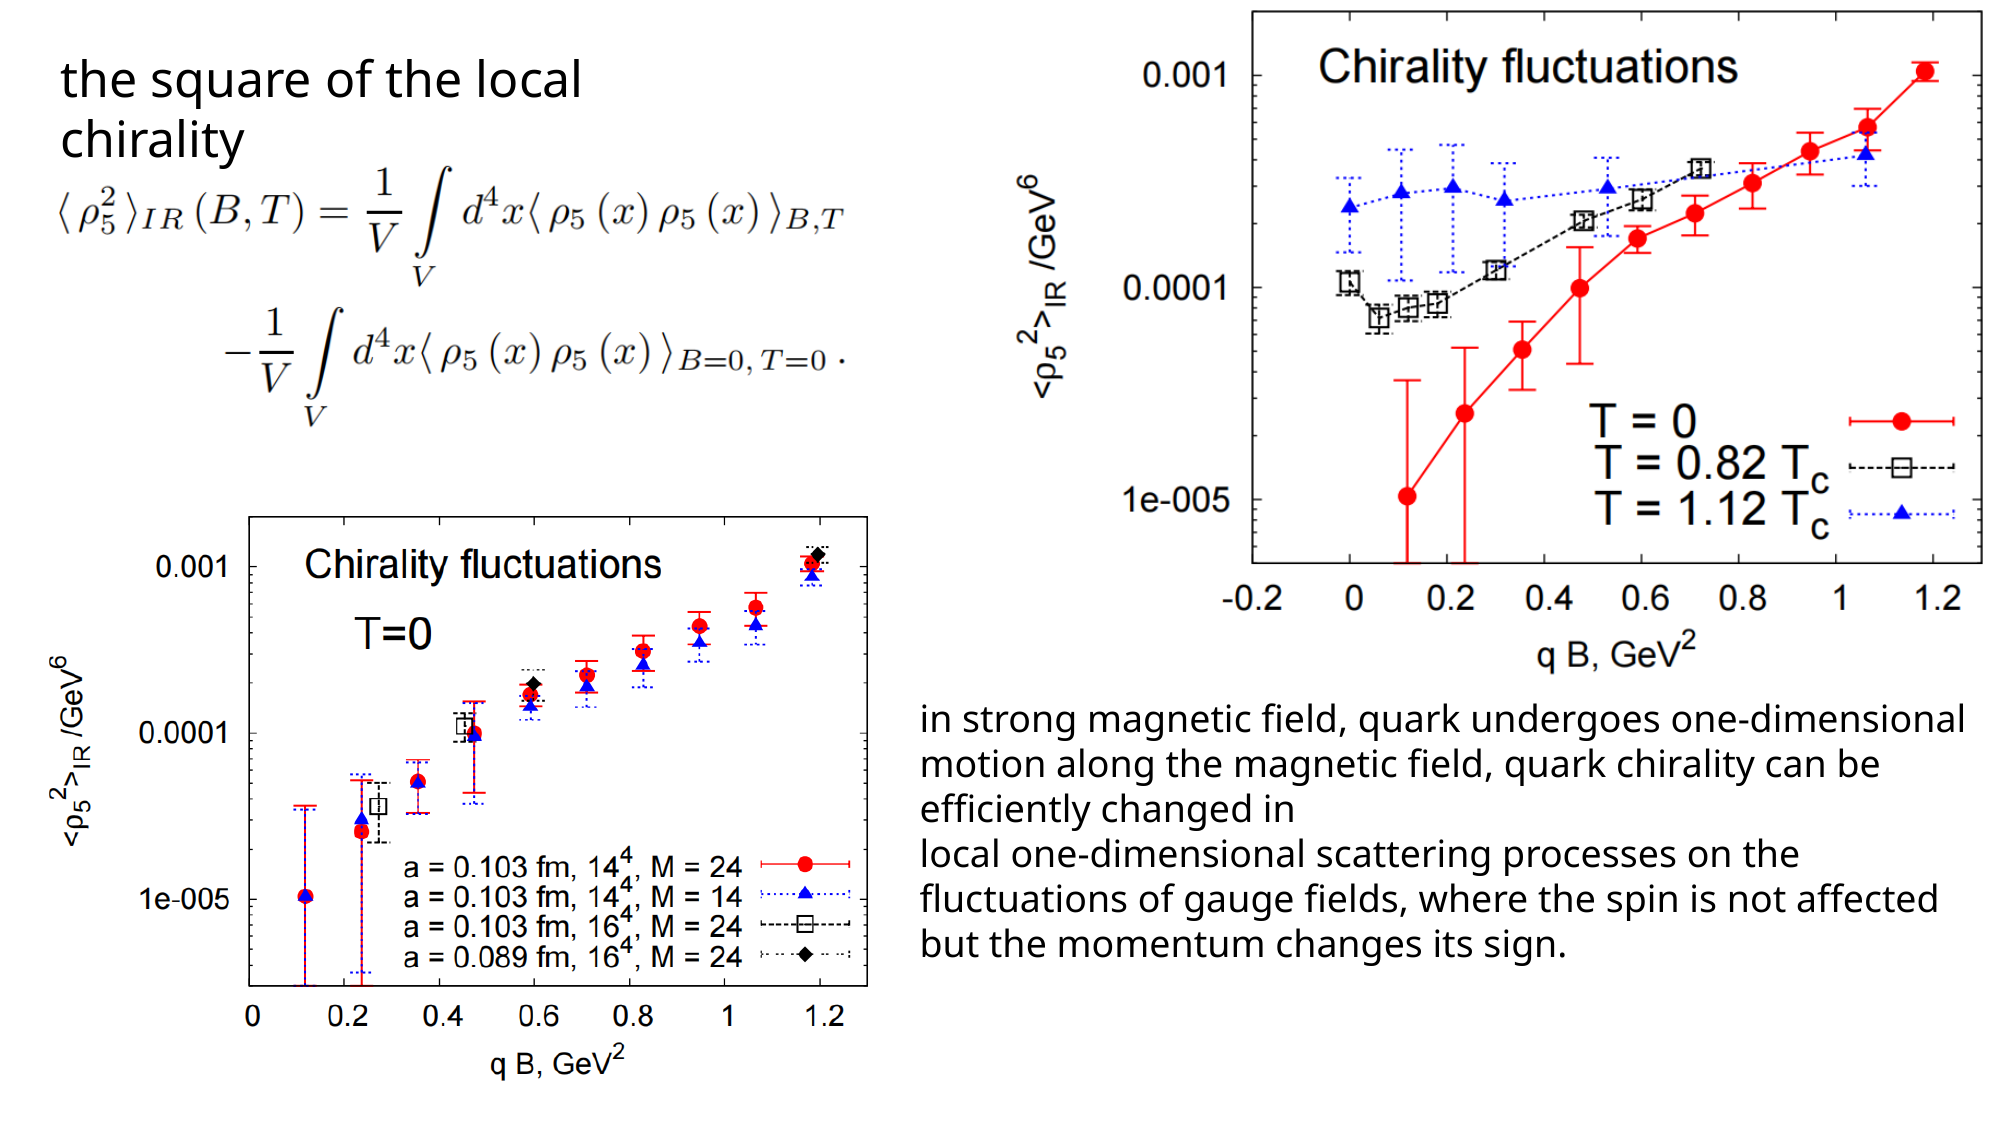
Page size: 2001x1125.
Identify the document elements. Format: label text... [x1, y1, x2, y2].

text_box in strong magnetic field, quark undergoes one-dimensional motion along the magnetic field, quark chirality can be efficiently changed in local one-dimensional scattering processes on the fluctuations of gauge fields, where the spin is not affected but the momentum changes its sign. [904, 687, 1984, 973]
picture [999, 9, 1992, 683]
picture [24, 475, 889, 1109]
text_box the square of the local chirality [45, 40, 769, 146]
picture [33, 146, 881, 446]
